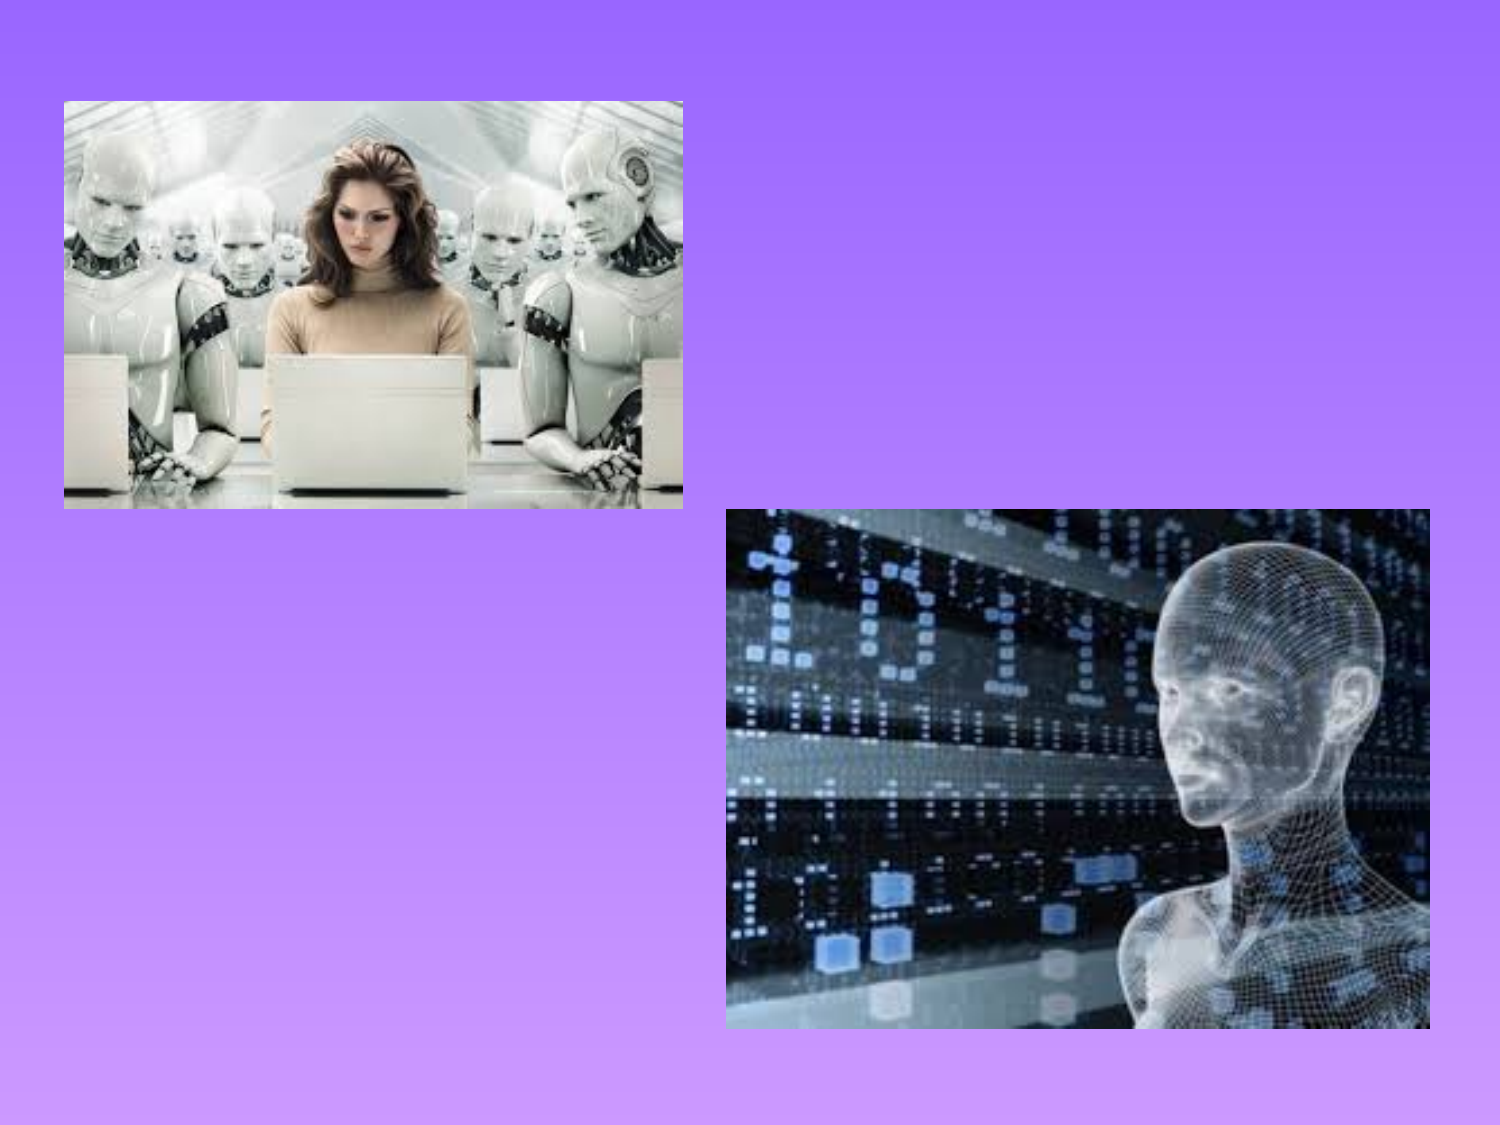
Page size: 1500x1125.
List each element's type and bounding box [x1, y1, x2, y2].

picture [64, 101, 683, 510]
picture [726, 508, 1430, 1030]
